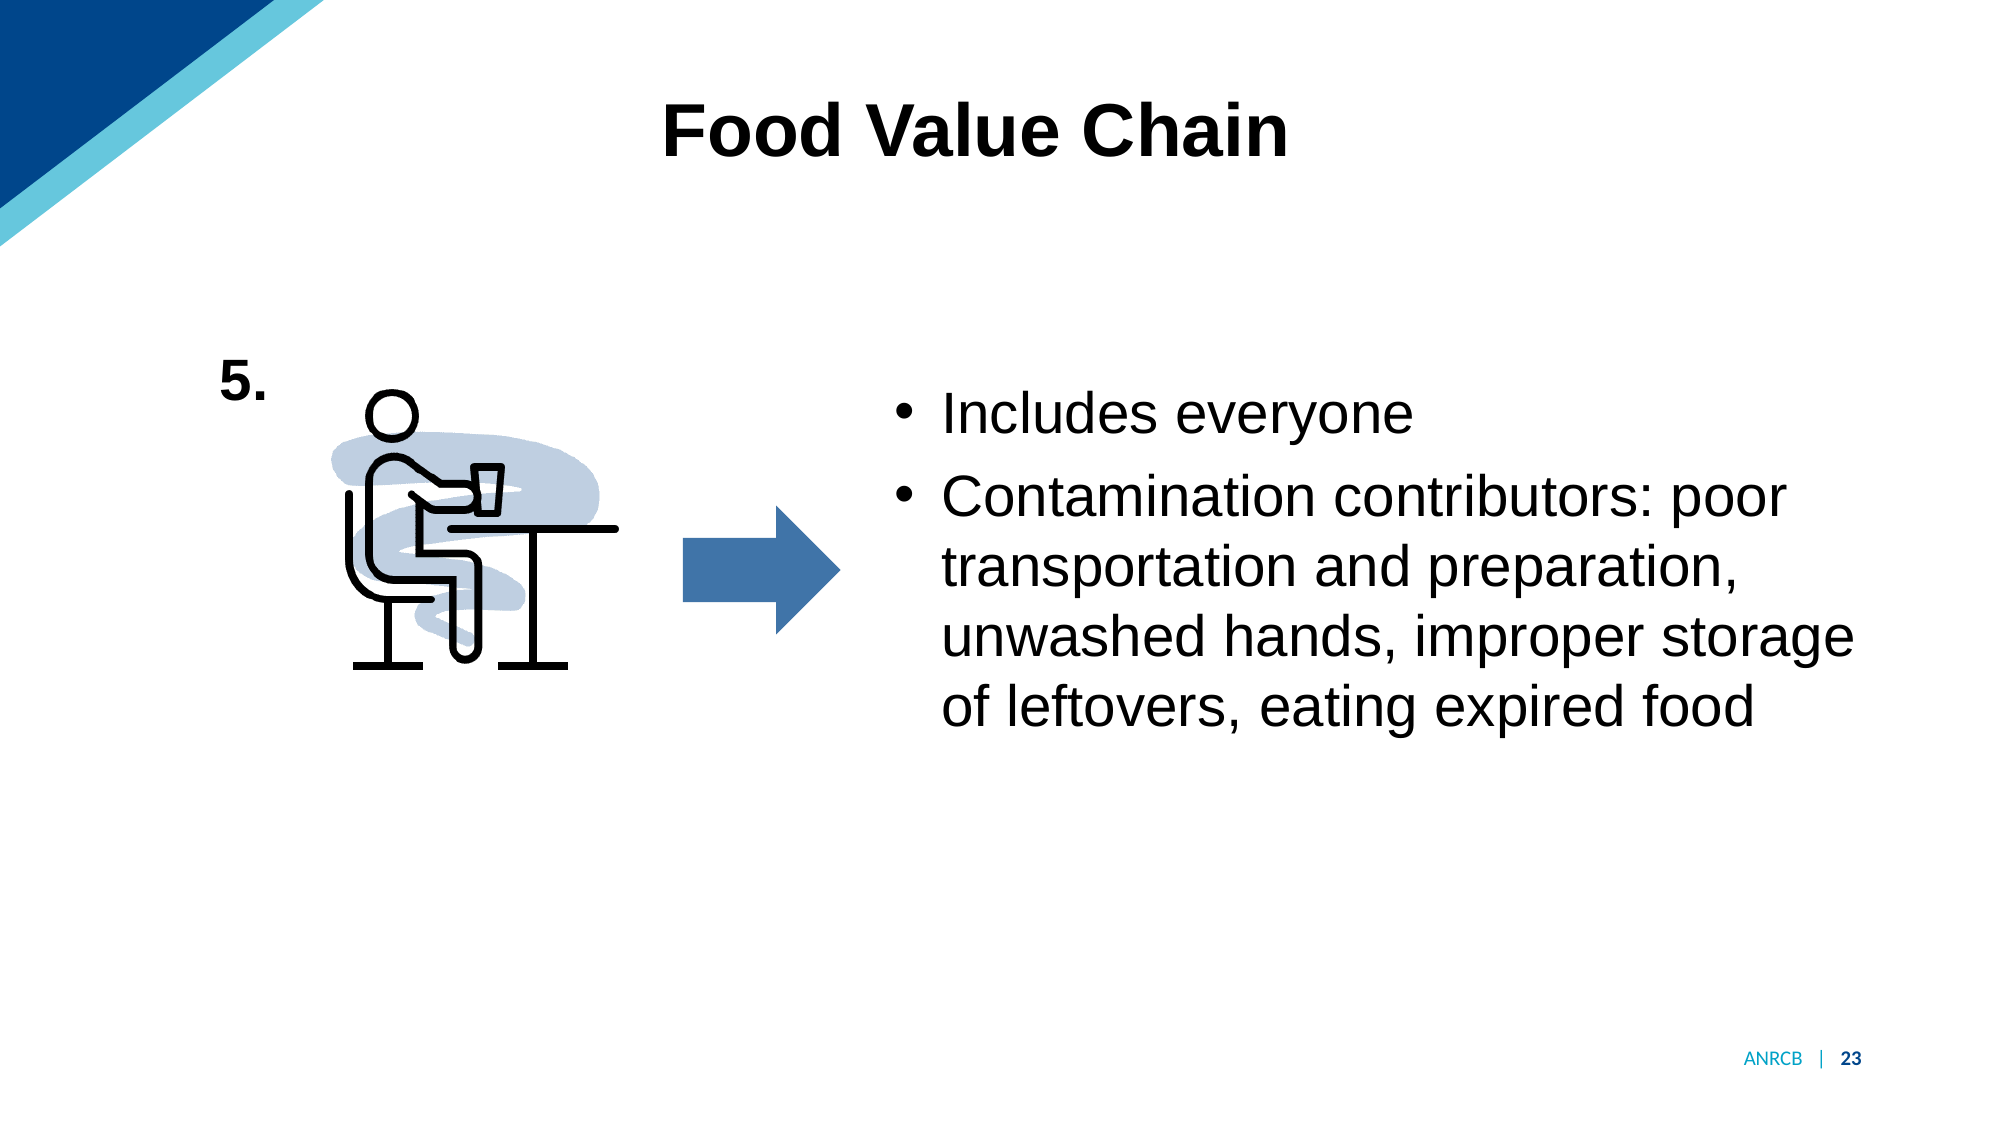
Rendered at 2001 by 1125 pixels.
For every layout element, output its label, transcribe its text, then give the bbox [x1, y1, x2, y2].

text_box 5. [205, 335, 284, 420]
text_box Food Value Chain [391, 73, 1562, 179]
text_box Includes everyone Contamination contributors: poor transportation and preparation, unwashed hands, improper storage of leftovers, eating expired food [879, 368, 1877, 787]
text_box [680, 503, 843, 637]
picture [290, 349, 665, 724]
slide_number ANRCB | 23 [1546, 1041, 1877, 1073]
